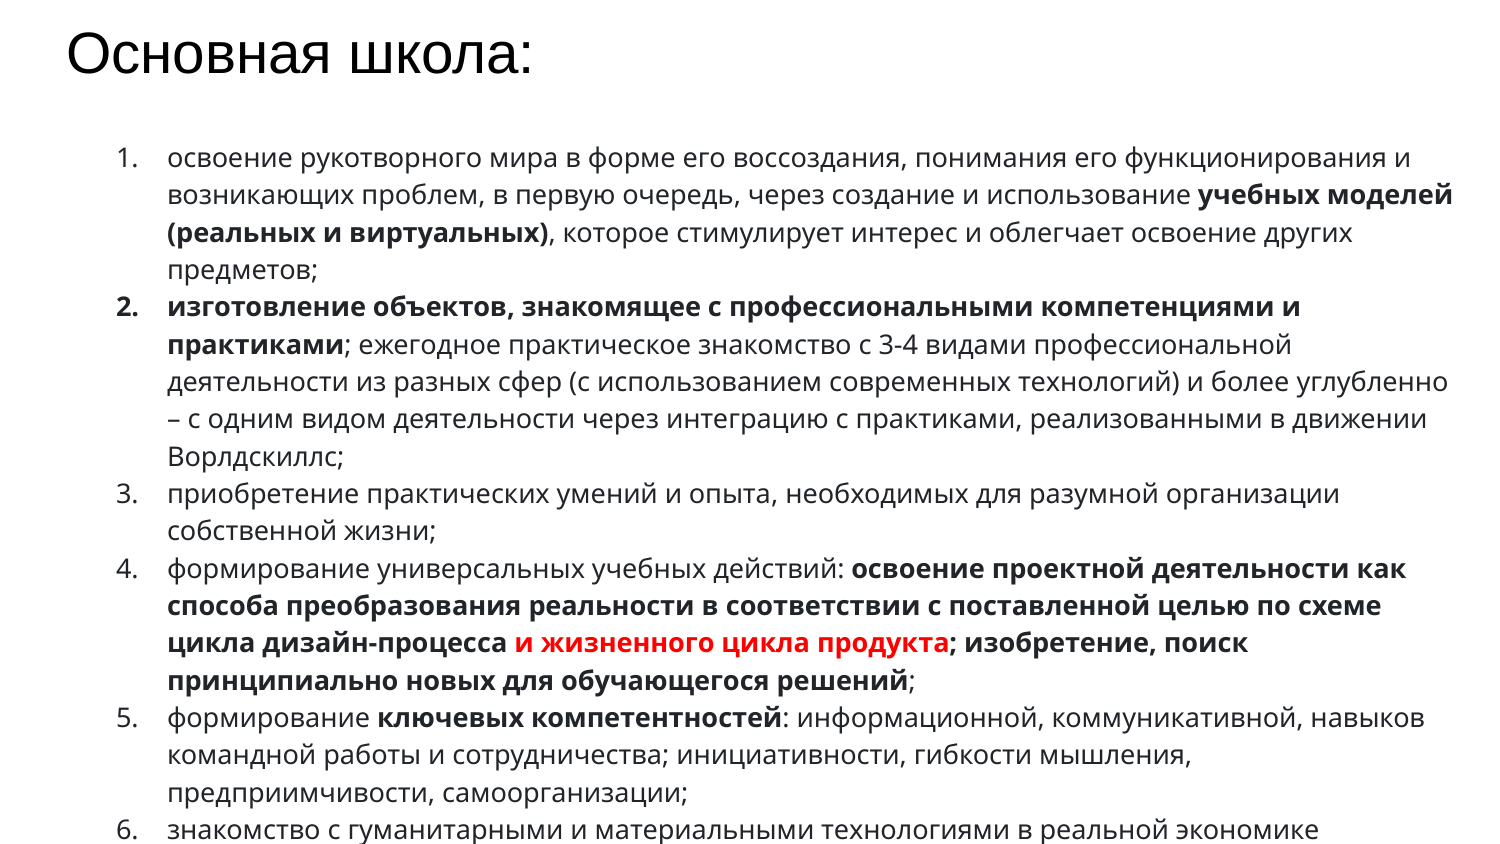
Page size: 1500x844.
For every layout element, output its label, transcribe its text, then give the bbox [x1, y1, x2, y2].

title Основная школа: [51, 0, 1449, 111]
list освоение рукотворного мира в форме его воссоздания, понимания его функционирования и возникающих проблем, в первую очередь, через создание и использование учебных моделей (реальных и виртуальных), которое стимулирует интерес и облегчает освоение других предметов; изготовление объектов, знакомящее с профессиональными компетенциями и практиками; ежегодное практическое знакомство с 3-4 видами профессиональной деятельности из разных сфер (с использованием современных технологий) и более углубленно – с одним видом деятельности через интеграцию с практиками, реализованными в движении Ворлдскиллс; приобретение практических умений и опыта, необходимых для разумной организации собственной жизни; формирование универсальных учебных действий: освоение проектной деятельности как способа преобразования реальности в соответствии с поставленной целью по схеме цикла дизайн-процесса и жизненного цикла продукта; изобретение, поиск принципиально новых для обучающегося решений; формирование ключевых компетентностей: информационной, коммуникативной, навыков командной работы и сотрудничества; инициативности, гибкости мышления, предприимчивости, самоорганизации; знакомство с гуманитарными и материальными технологиями в реальной экономике территории проживания обучающихся, с миром профессий и организацией рынков труда. [77, 120, 1475, 820]
